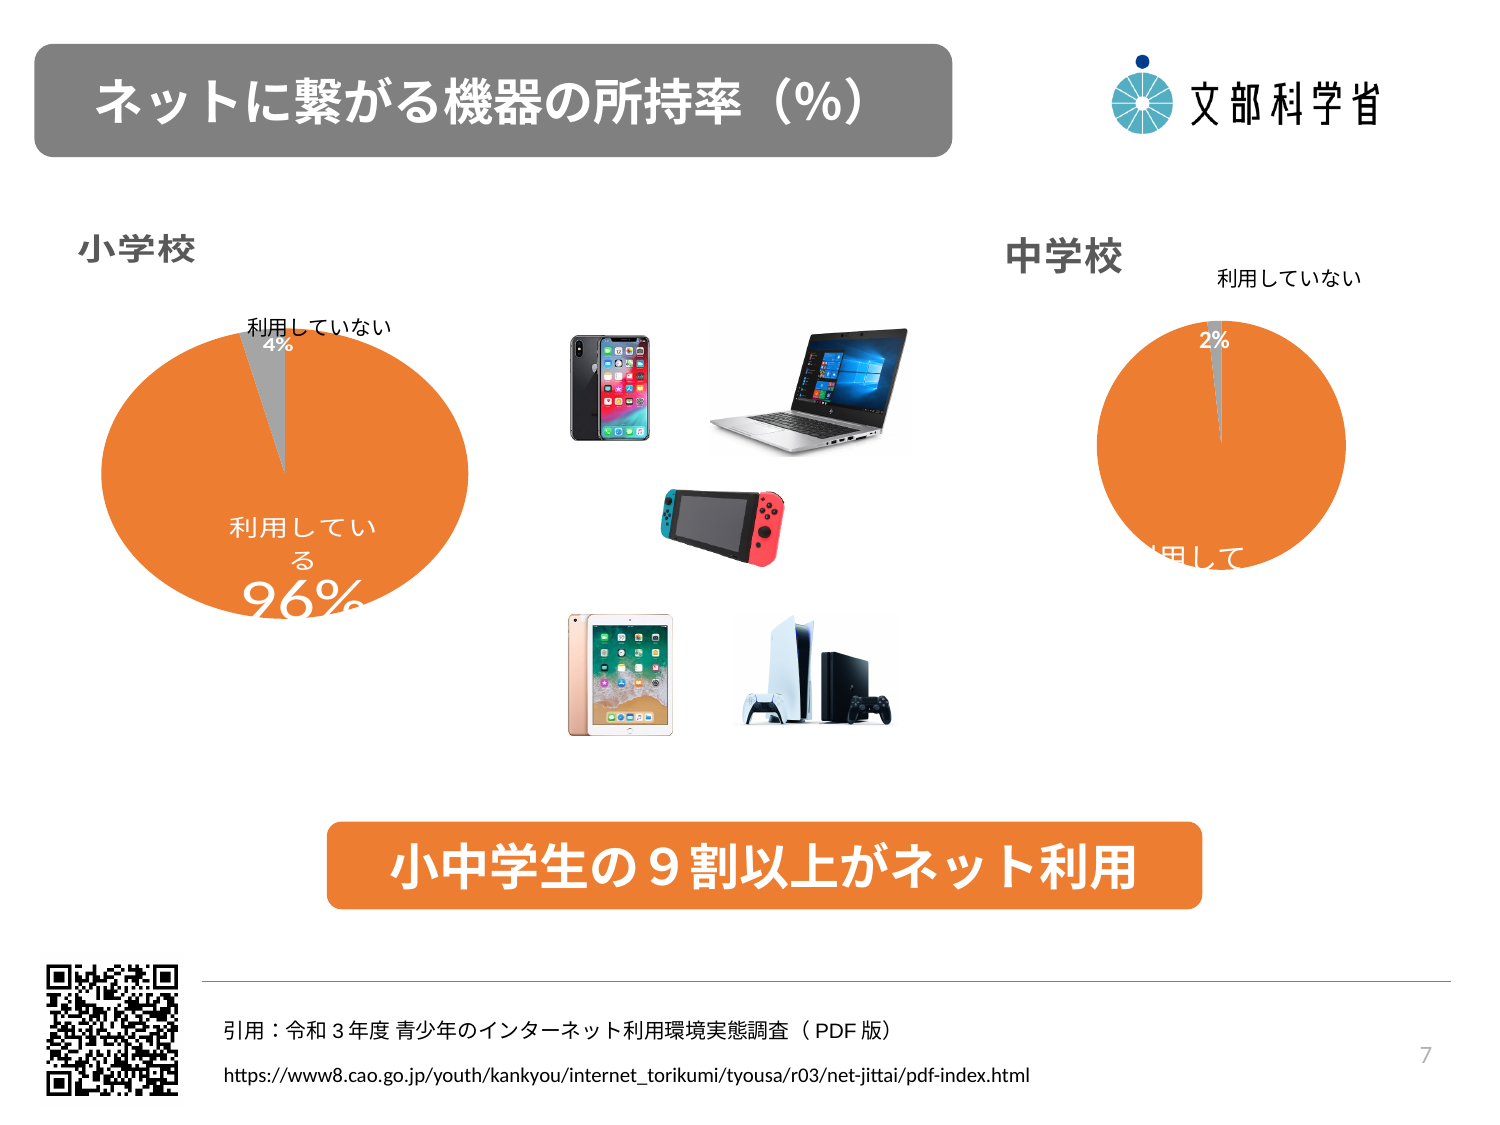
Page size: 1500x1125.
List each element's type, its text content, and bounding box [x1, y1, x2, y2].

text_box 引用：令和3年度 青少年のインターネット利用環境実態調査（PDF版） [208, 1010, 1365, 1050]
picture [1086, 46, 1395, 143]
text_box https://www8.cao.go.jp/youth/kankyou/internet_torikumi/tyousa/r03/net-jittai/pdf-index.html [208, 1054, 1156, 1095]
picture [570, 335, 650, 441]
chart [47, 198, 527, 751]
chart [992, 211, 1451, 749]
picture [624, 319, 912, 596]
text_box ネットに繋がる機器の所持率（％） [33, 42, 954, 159]
slide_number 7 [1109, 1023, 1448, 1084]
picture [34, 952, 190, 1108]
picture [733, 614, 898, 729]
text_box 小中学生の９割以上がネット利用 [325, 820, 1204, 911]
picture [567, 614, 673, 736]
